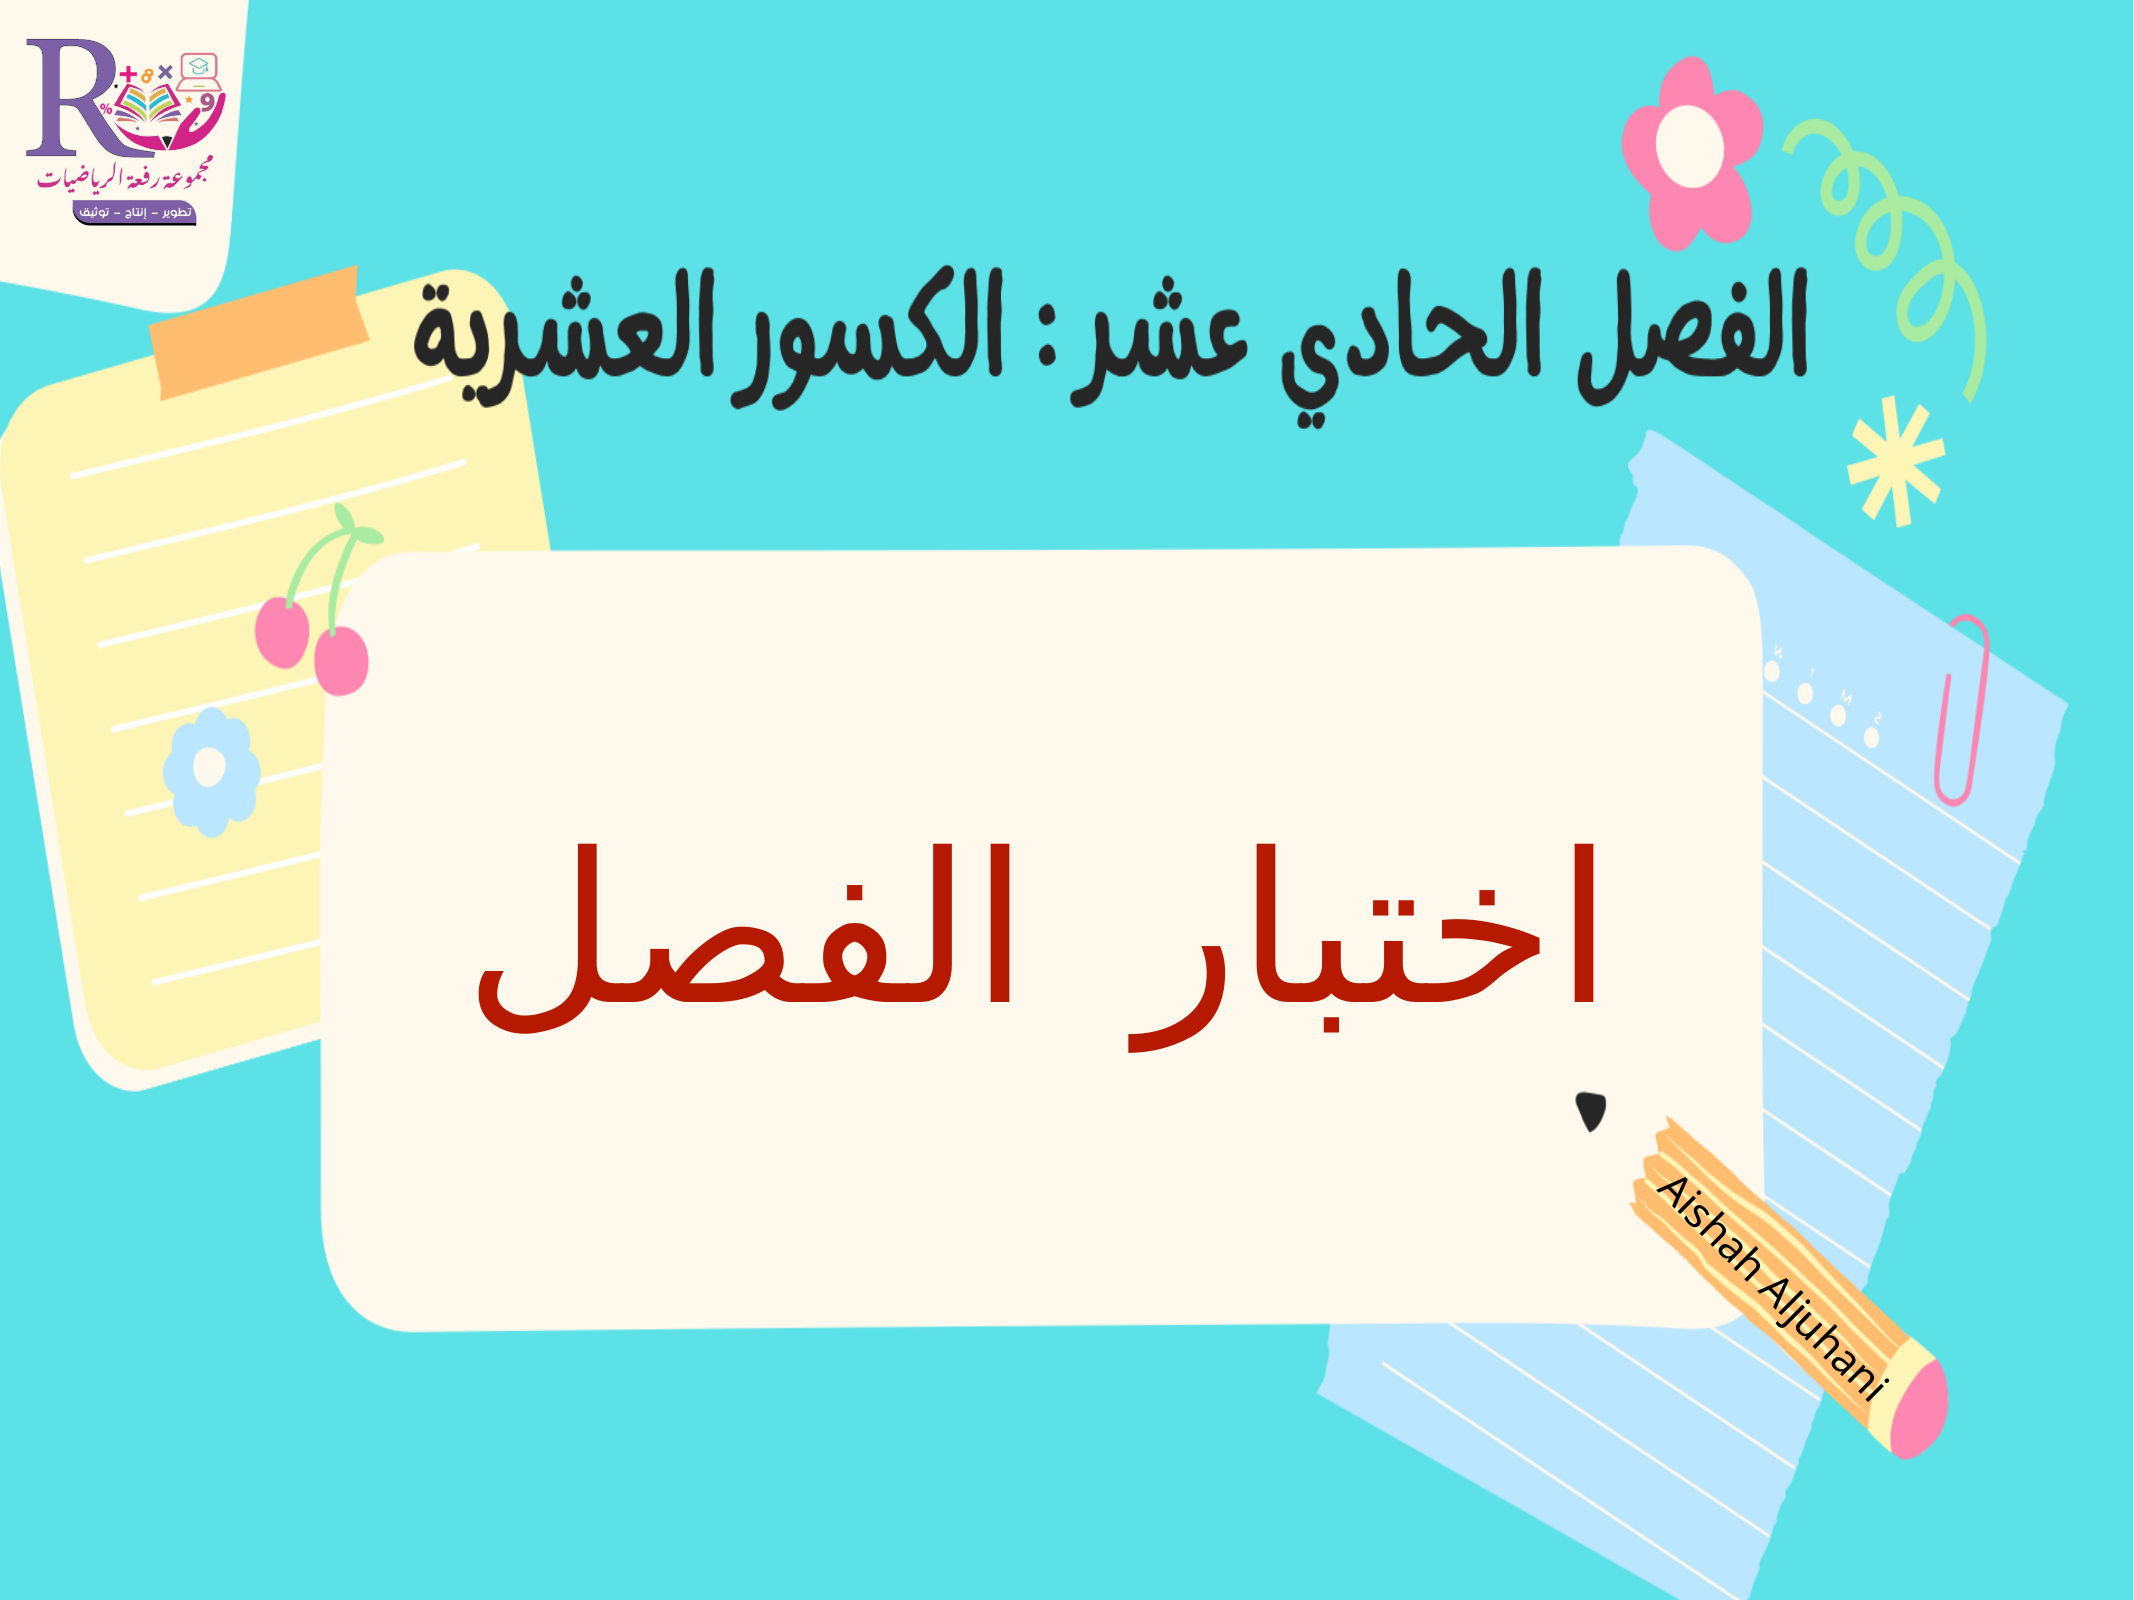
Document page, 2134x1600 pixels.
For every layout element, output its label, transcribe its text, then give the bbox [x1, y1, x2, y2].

text_box اختبار الفصل [456, 785, 1677, 1052]
picture [0, 0, 2134, 1600]
